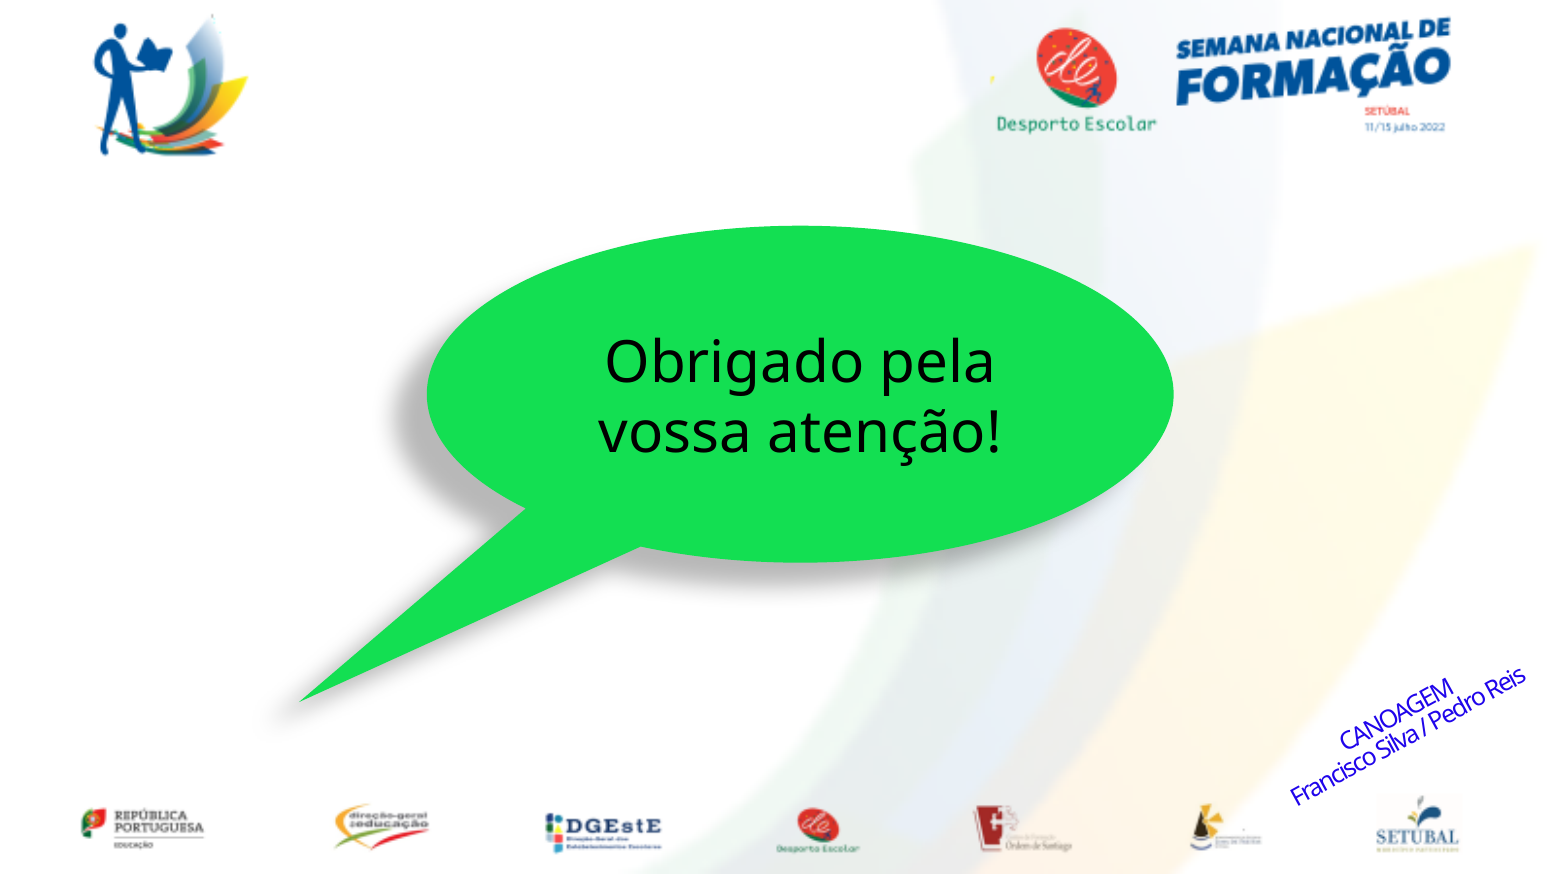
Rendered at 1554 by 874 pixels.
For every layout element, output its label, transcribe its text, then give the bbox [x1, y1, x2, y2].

text_box CANOAGEM Francisco Silva / Pedro Reis [1276, 662, 1549, 826]
text_box Obrigado pela vossa atenção! [298, 225, 1175, 703]
picture [0, 0, 1554, 874]
